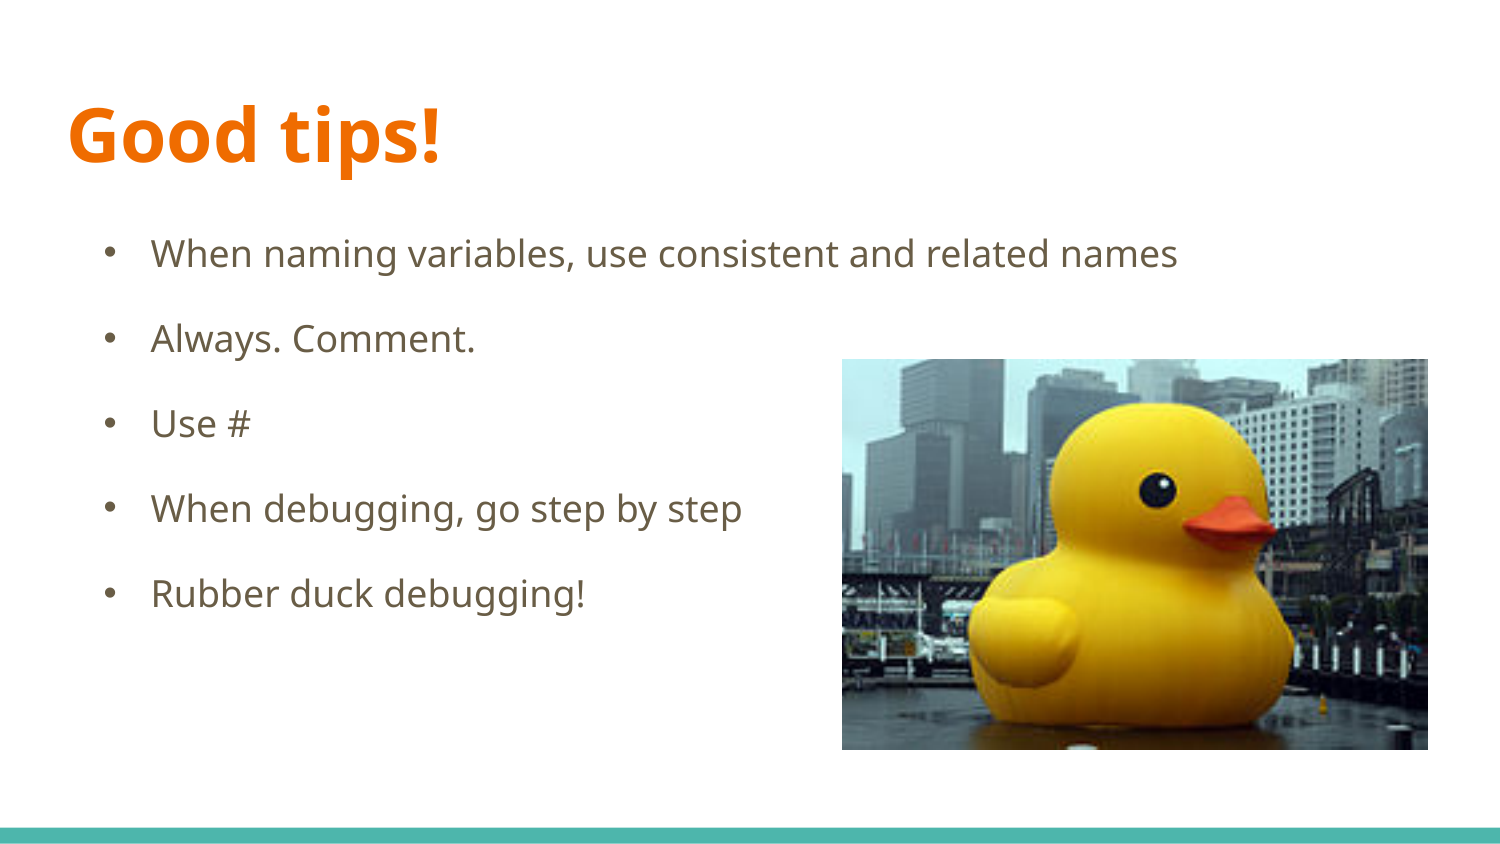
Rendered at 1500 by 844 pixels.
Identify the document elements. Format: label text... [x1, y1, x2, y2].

list When naming variables, use consistent and related names Always. Comment. Use # When debugging, go step by step Rubber duck debugging! [51, 207, 1449, 750]
title Good tips! [51, 72, 1449, 189]
picture [842, 358, 1428, 750]
